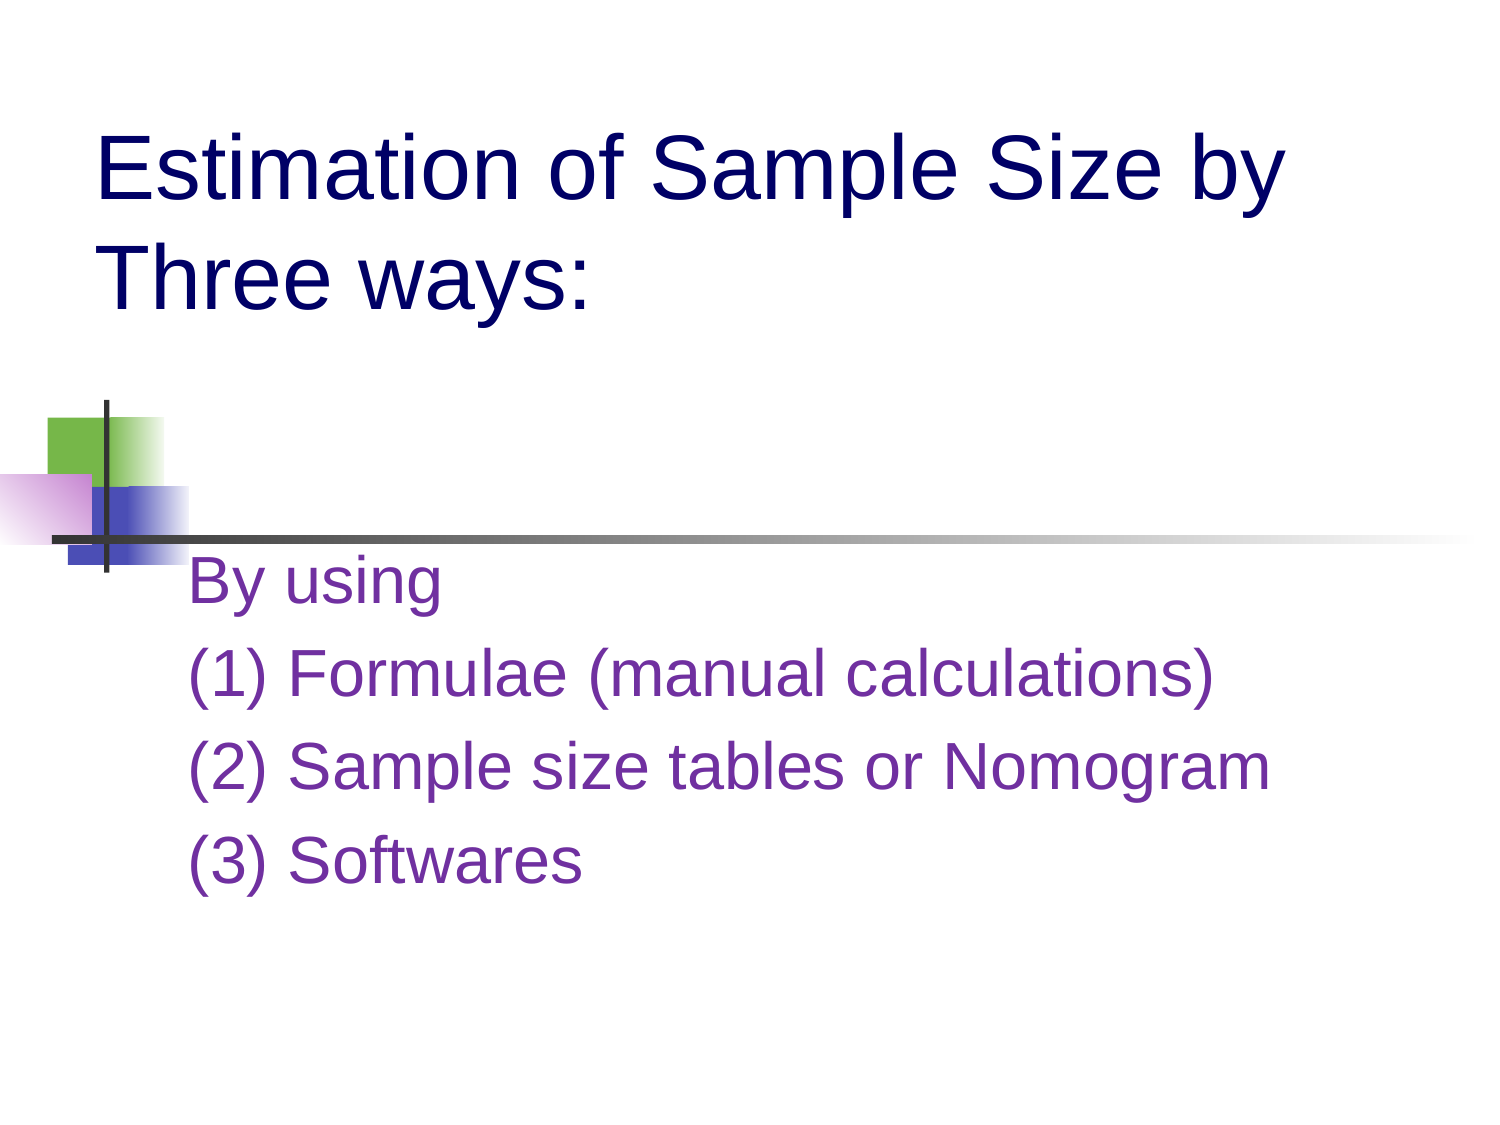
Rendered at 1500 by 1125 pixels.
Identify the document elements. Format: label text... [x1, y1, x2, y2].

subtitle By using (1) Formulae (manual calculations) (2) Sample size tables or Nomogram (3) Softwares [172, 528, 1384, 997]
title Estimation of Sample Size by Three ways: [78, 76, 1438, 336]
